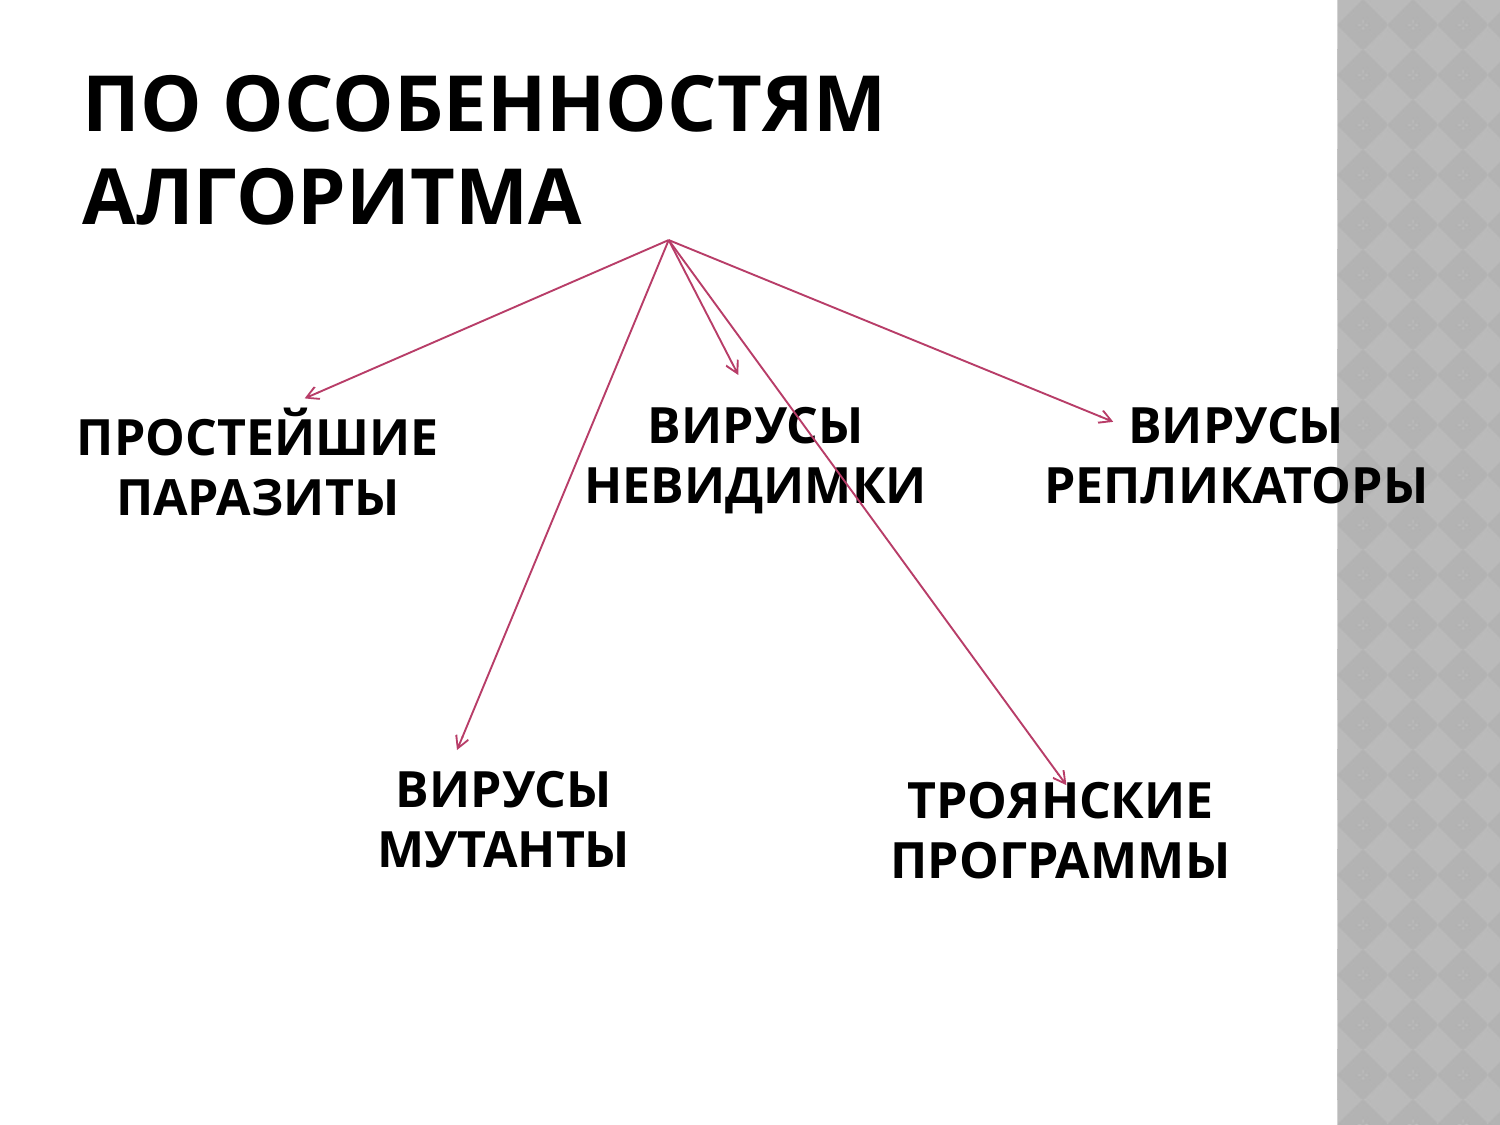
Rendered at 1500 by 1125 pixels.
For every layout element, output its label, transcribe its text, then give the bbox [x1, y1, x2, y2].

text_box ТРОЯНСКИЕ ПРОГРАММЫ [832, 761, 1289, 897]
text_box ВИРУСЫ МУТАНТЫ [316, 749, 692, 885]
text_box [666, 385, 1150, 703]
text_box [707, 332, 781, 346]
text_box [479, 127, 576, 377]
text_box ПРОСТЕЙШИЕ ПАРАЗИТЫ [46, 398, 373, 534]
title По особенностям алгоритма [75, 52, 1263, 241]
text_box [379, 379, 828, 674]
text_box ВИРУСЫ РЕПЛИКАТОРЫ [1153, 386, 1465, 522]
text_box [871, 180, 992, 383]
